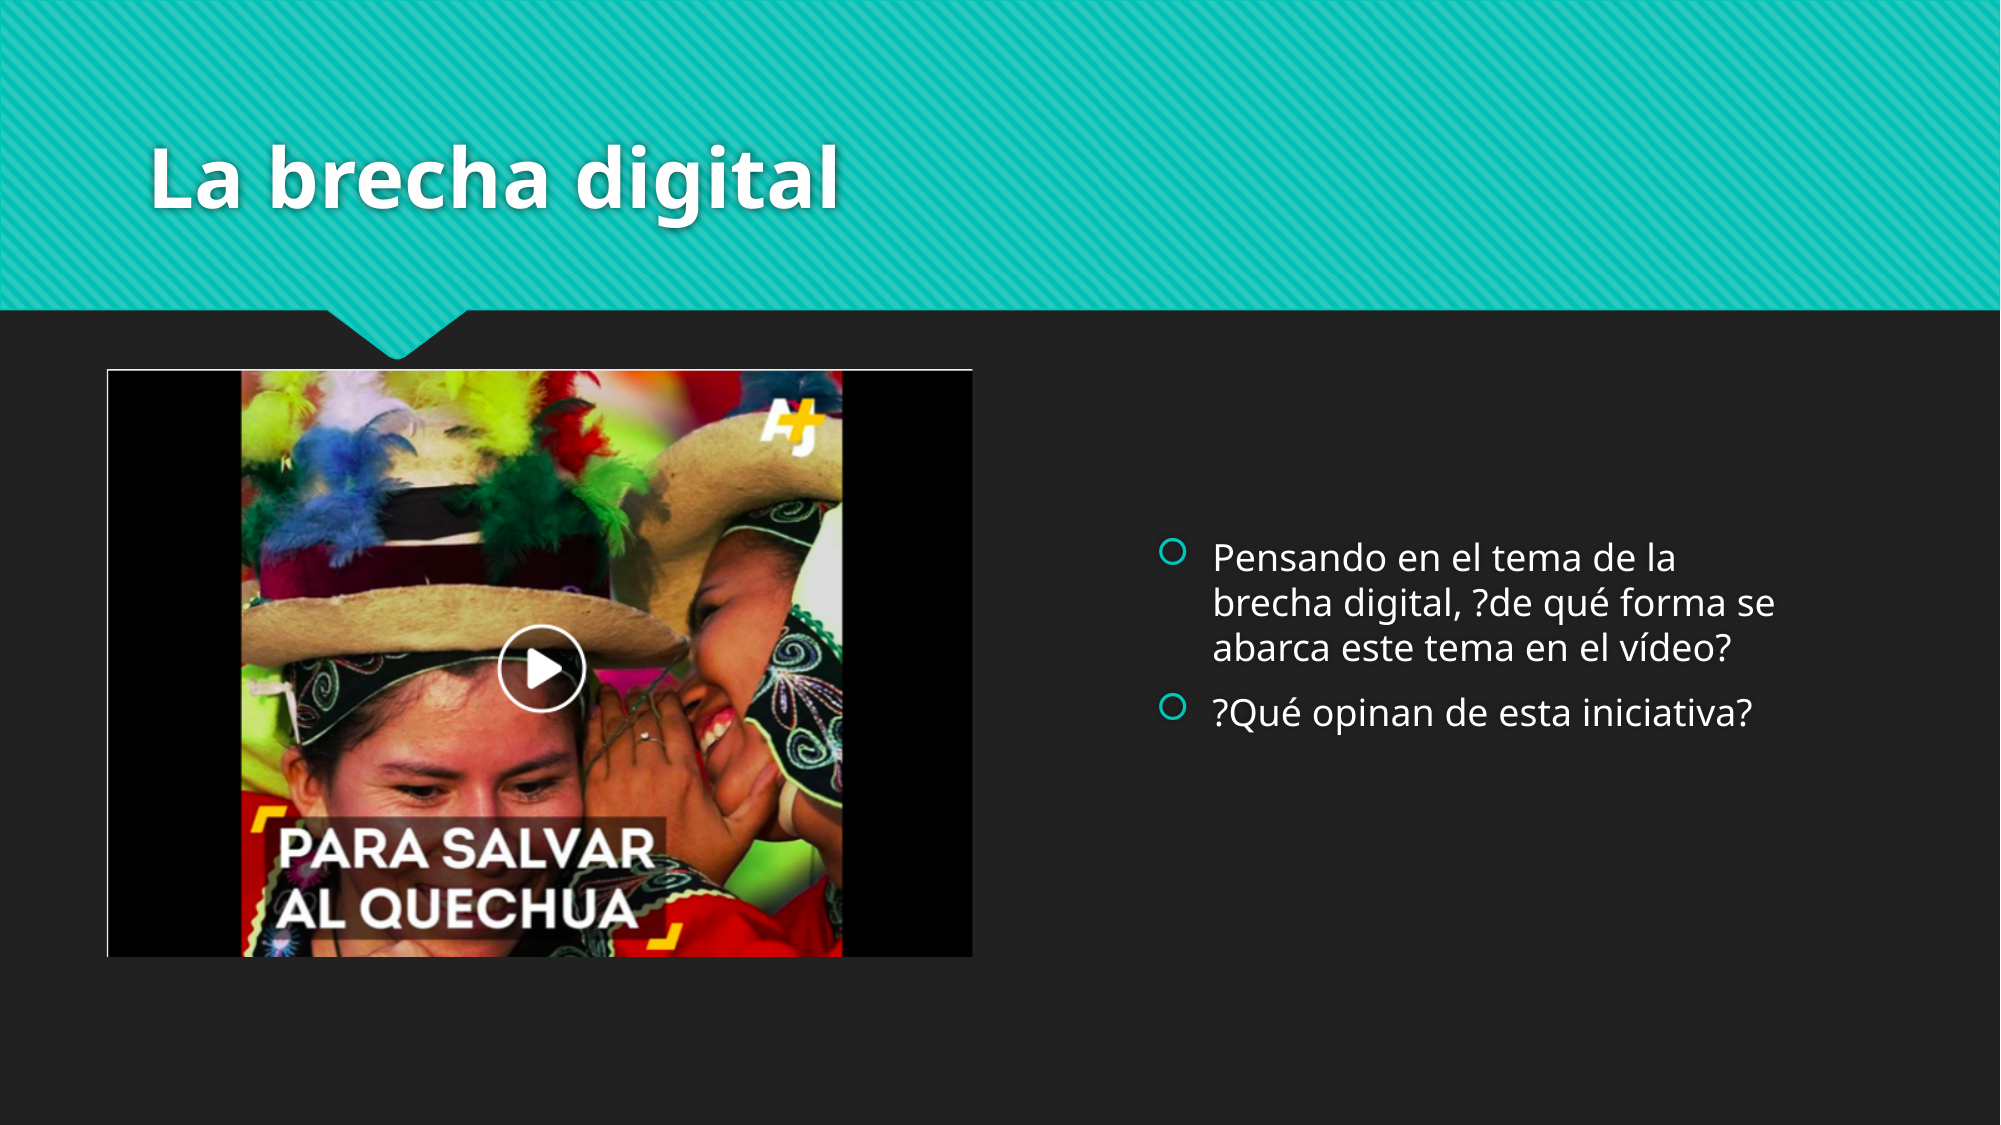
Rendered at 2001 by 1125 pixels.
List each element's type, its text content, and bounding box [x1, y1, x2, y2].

list Pensando en el tema de la brecha digital, ?de qué forma se abarca este tema en el vídeo? ?Qué opinan de esta iniciativa? [1141, 335, 1822, 933]
picture [106, 368, 973, 957]
title La brecha digital [132, 73, 1868, 233]
